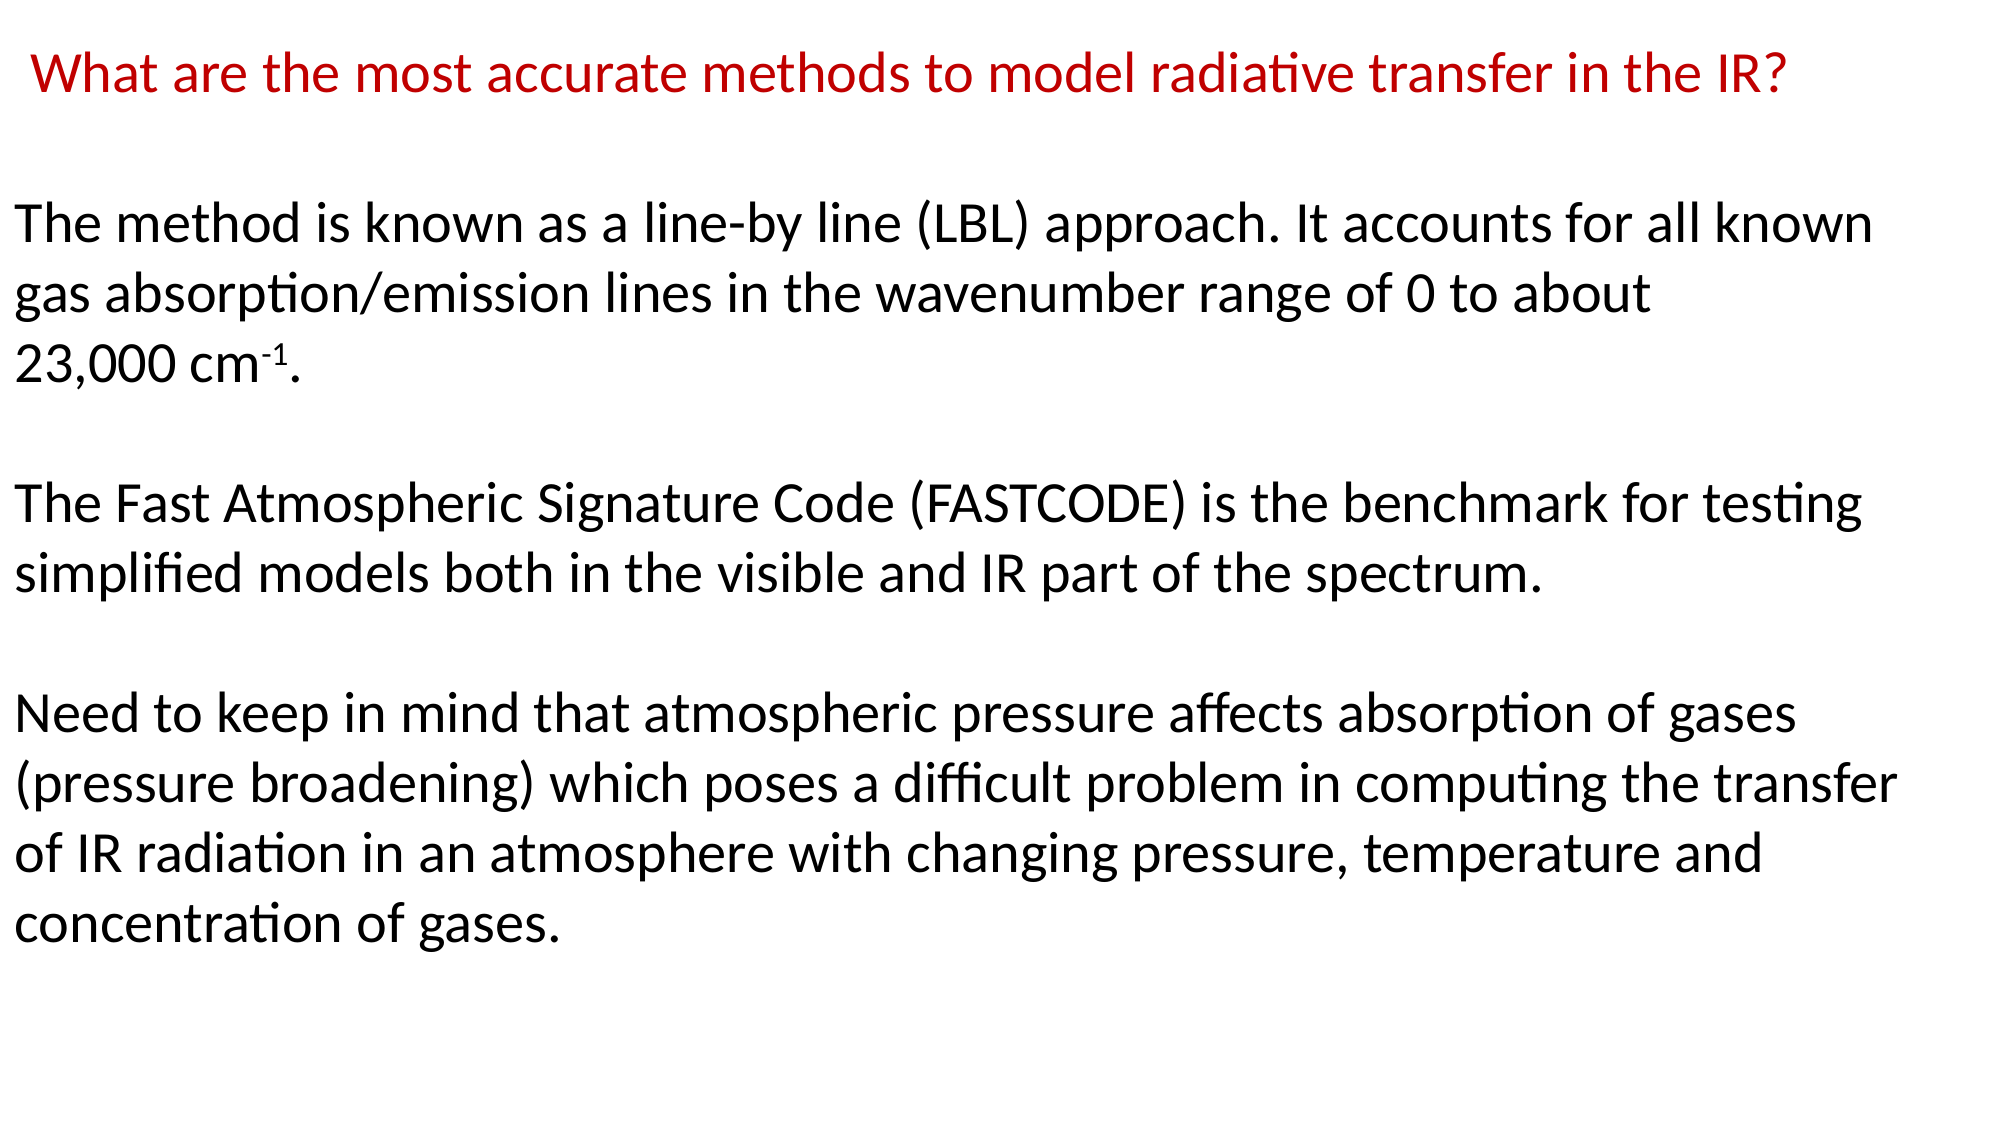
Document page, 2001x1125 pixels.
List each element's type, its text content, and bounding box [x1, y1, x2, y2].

text_box The method is known as a line-by line (LBL) approach. It accounts for all known gas absorption/emission lines in the wavenumber range of 0 to about 23,000 cm-1. The Fast Atmospheric Signature Code (FASTCODE) is the benchmark for testing simplified models both in the visible and IR part of the spectrum. Need to keep in mind that atmospheric pressure affects absorption of gases (pressure broadening) which poses a difficult problem in computing the transfer of IR radiation in an atmosphere with changing pressure, temperature and concentration of gases. [0, 177, 1941, 962]
text_box What are the most accurate methods to model radiative transfer in the IR? [15, 27, 1982, 112]
